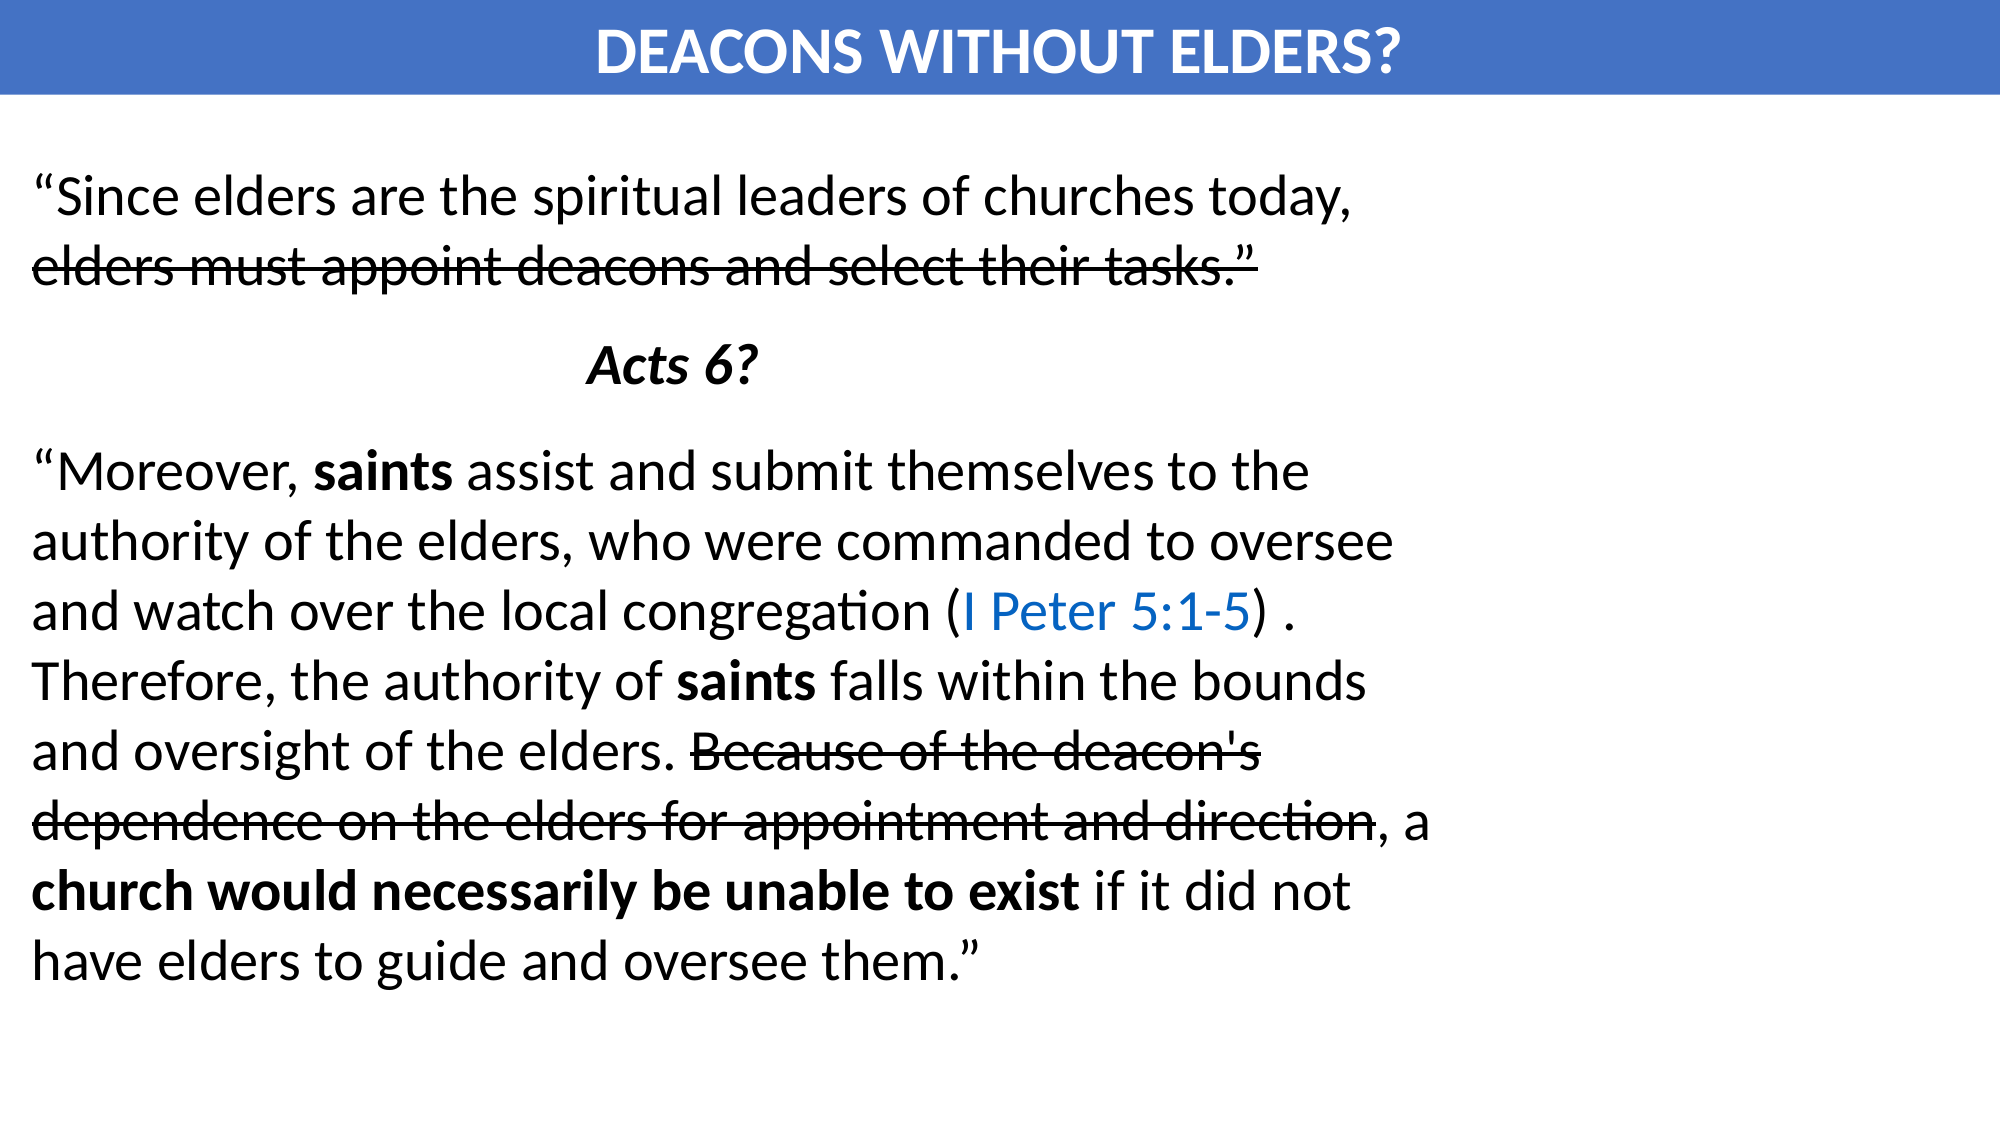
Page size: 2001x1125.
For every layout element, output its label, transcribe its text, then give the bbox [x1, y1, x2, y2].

text_box Acts 6? [572, 318, 828, 404]
text_box “Since elders are the spiritual leaders of churches today, elders must appoint deacons and select their tasks.” “Moreover, saints assist and submit themselves to the authority of the elders, who were commanded to oversee and watch over the local congregation (I Peter 5:1-5) . Therefore, the authority of saints falls within the bounds and oversight of the elders. Because of the deacon's dependence on the elders for appointment and direction, a church would necessarily be unable to exist if it did not have elders to guide and oversee them.” [16, 149, 1477, 1000]
text_box DEACONS WITHOUT ELDERS? [0, 0, 2000, 95]
